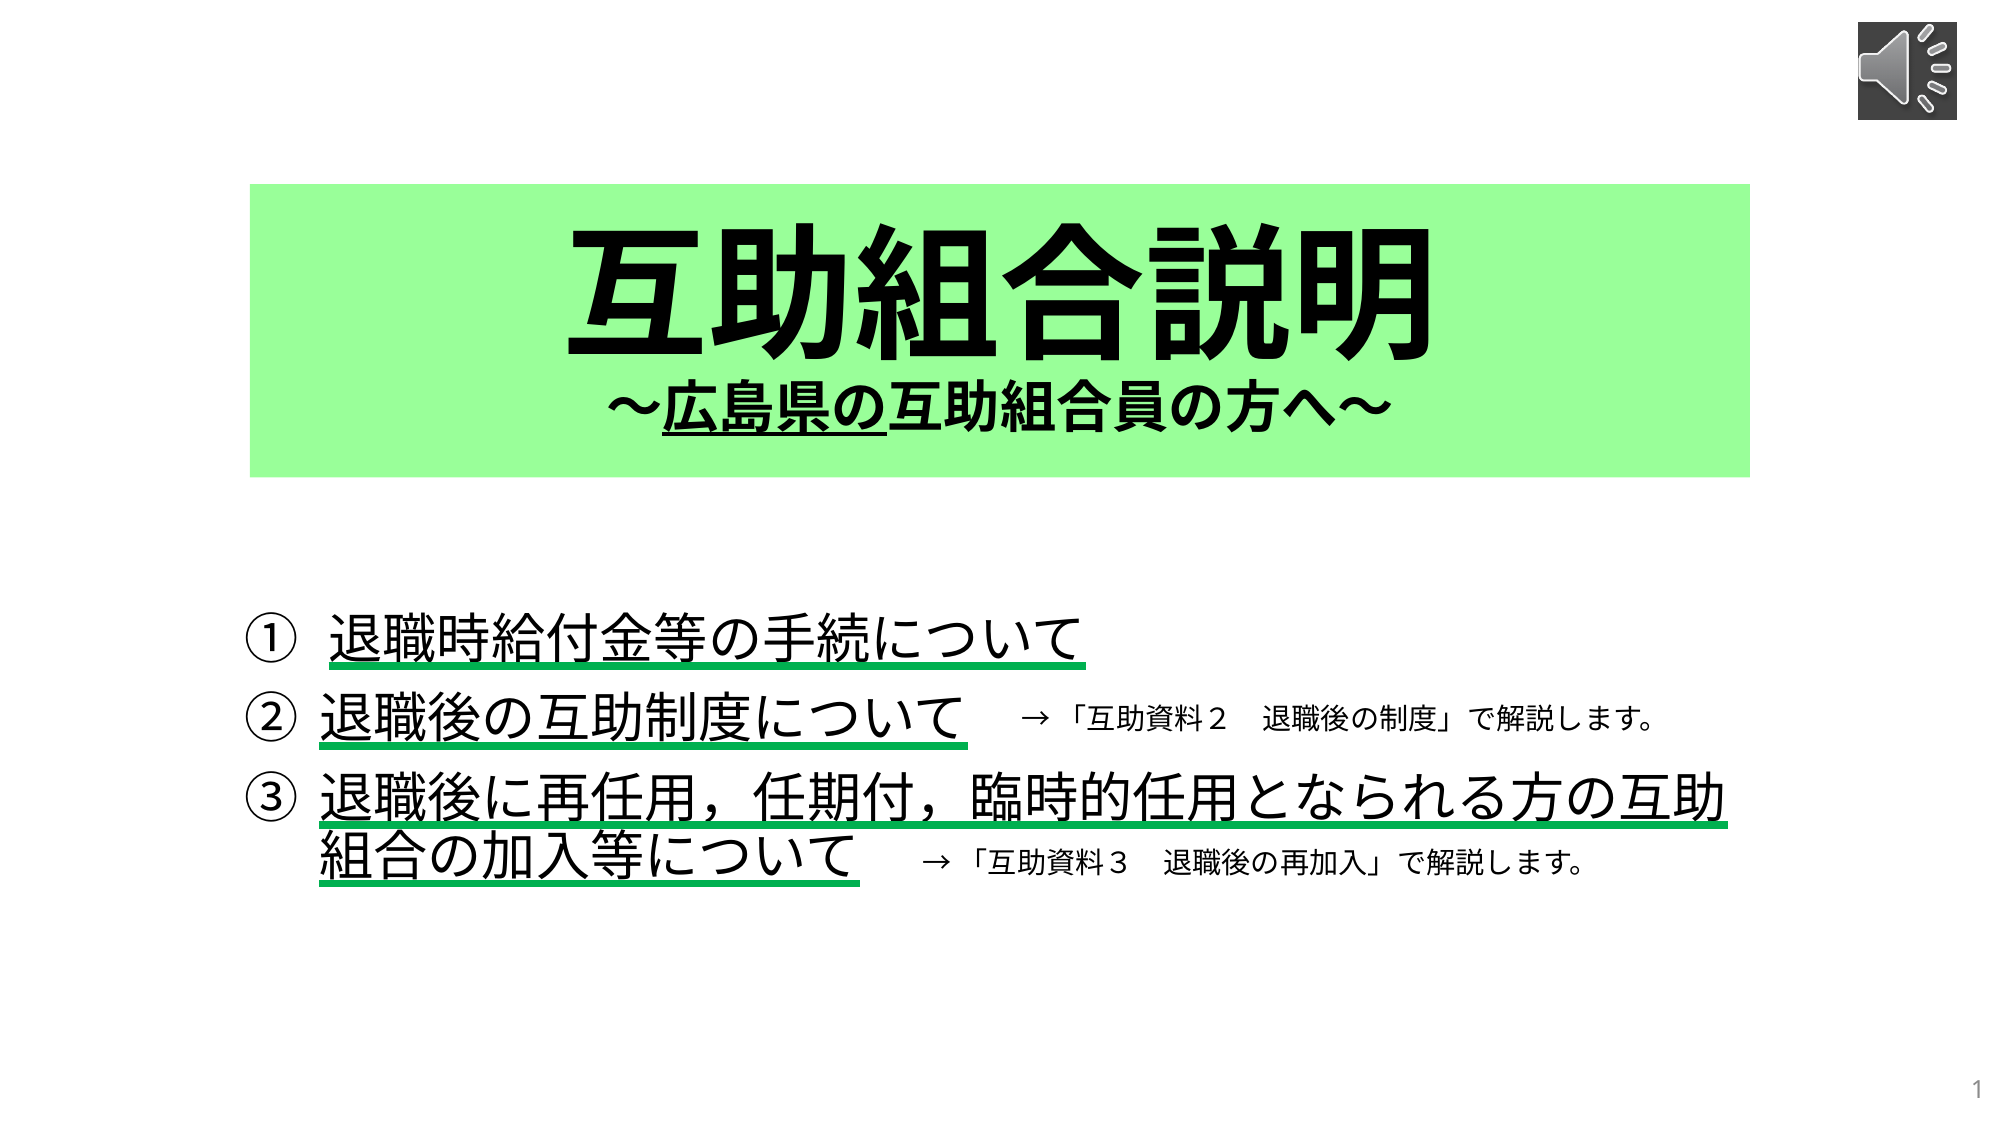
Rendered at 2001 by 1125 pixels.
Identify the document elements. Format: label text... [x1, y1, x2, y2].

slide_number 1 [1550, 1060, 2000, 1121]
title 互助組合説明 ～広島県の互助組合員の方へ～ [249, 184, 1750, 478]
text_box →「互助資料３ 退職後の再加入」で解説します。 [907, 837, 1908, 887]
text_box →「互助資料２ 退職後の制度」で解説します。 [1006, 692, 2000, 743]
picture [1857, 21, 1958, 122]
subtitle 退職時給付金等の手続について 退職後の互助制度について 退職後に再任用，任期付，臨時的任用となられる方の互助組合の加入等について [229, 604, 1771, 983]
